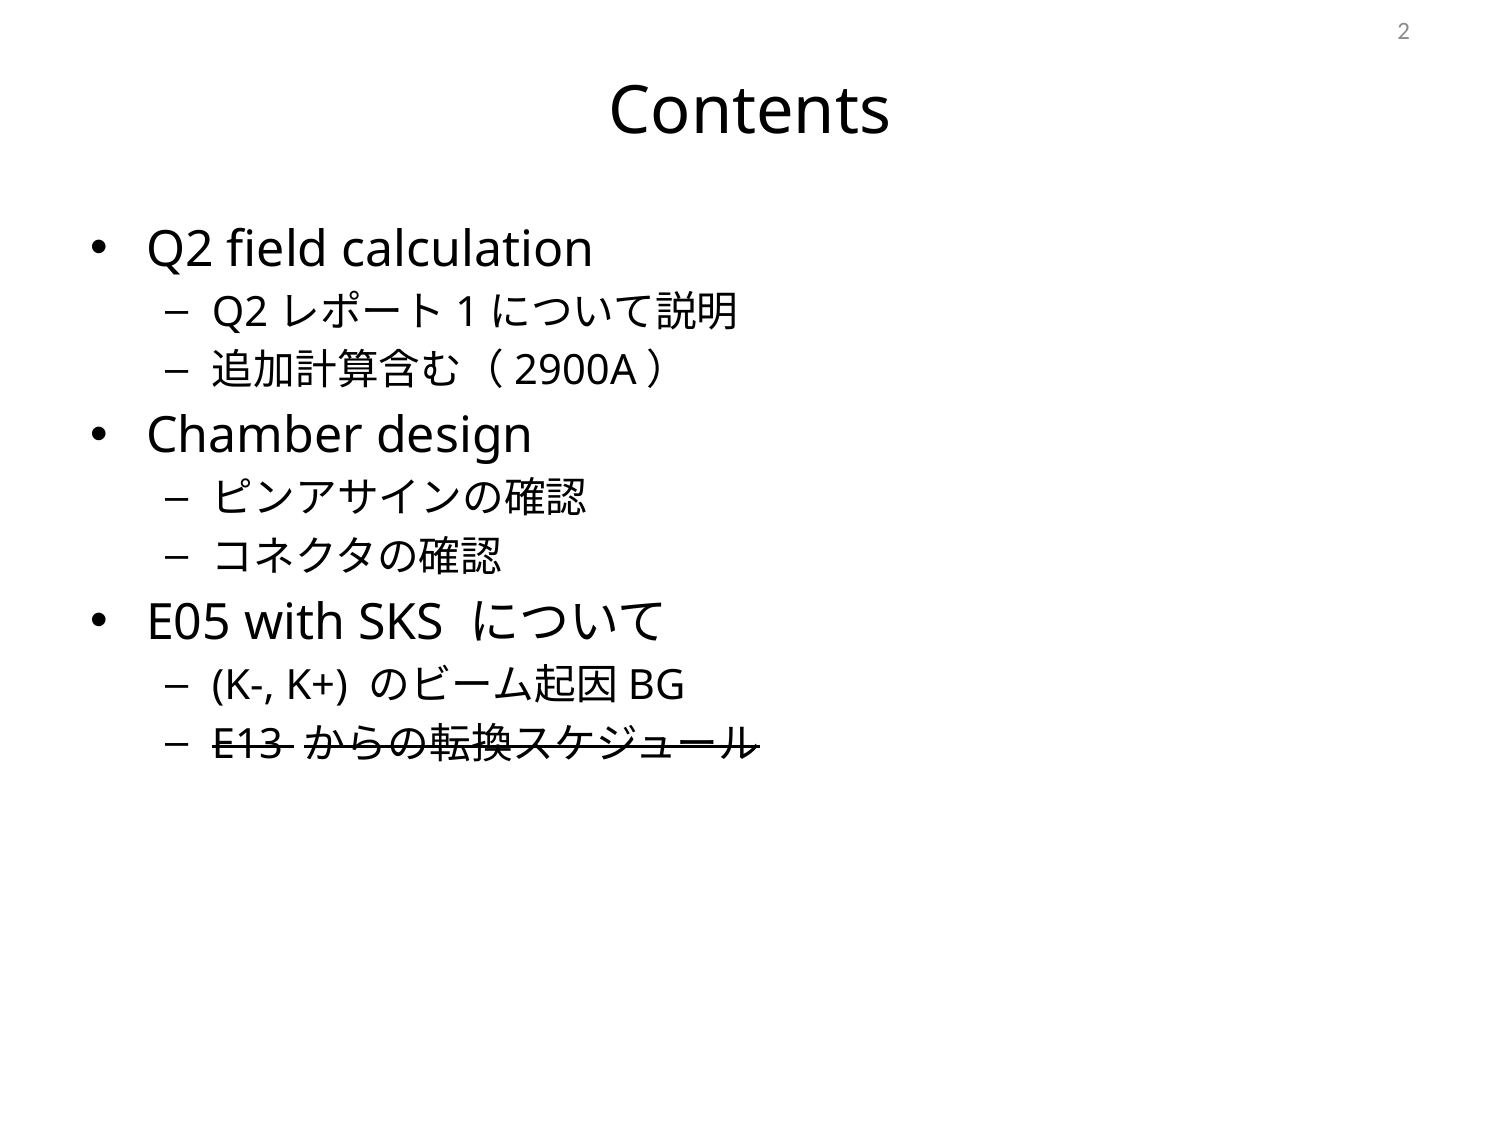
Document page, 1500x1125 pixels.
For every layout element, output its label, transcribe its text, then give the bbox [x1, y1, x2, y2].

slide_number 2 [1074, 0, 1425, 60]
list Q2 field calculation Q2レポート1について説明 追加計算含む（2900A） Chamber design ピンアサインの確認 コネクタの確認 E05 with SKS について (K-, K+) のビーム起因BG E13 からの転換スケジュール [75, 208, 1322, 1090]
title Contents [75, 5, 1425, 209]
